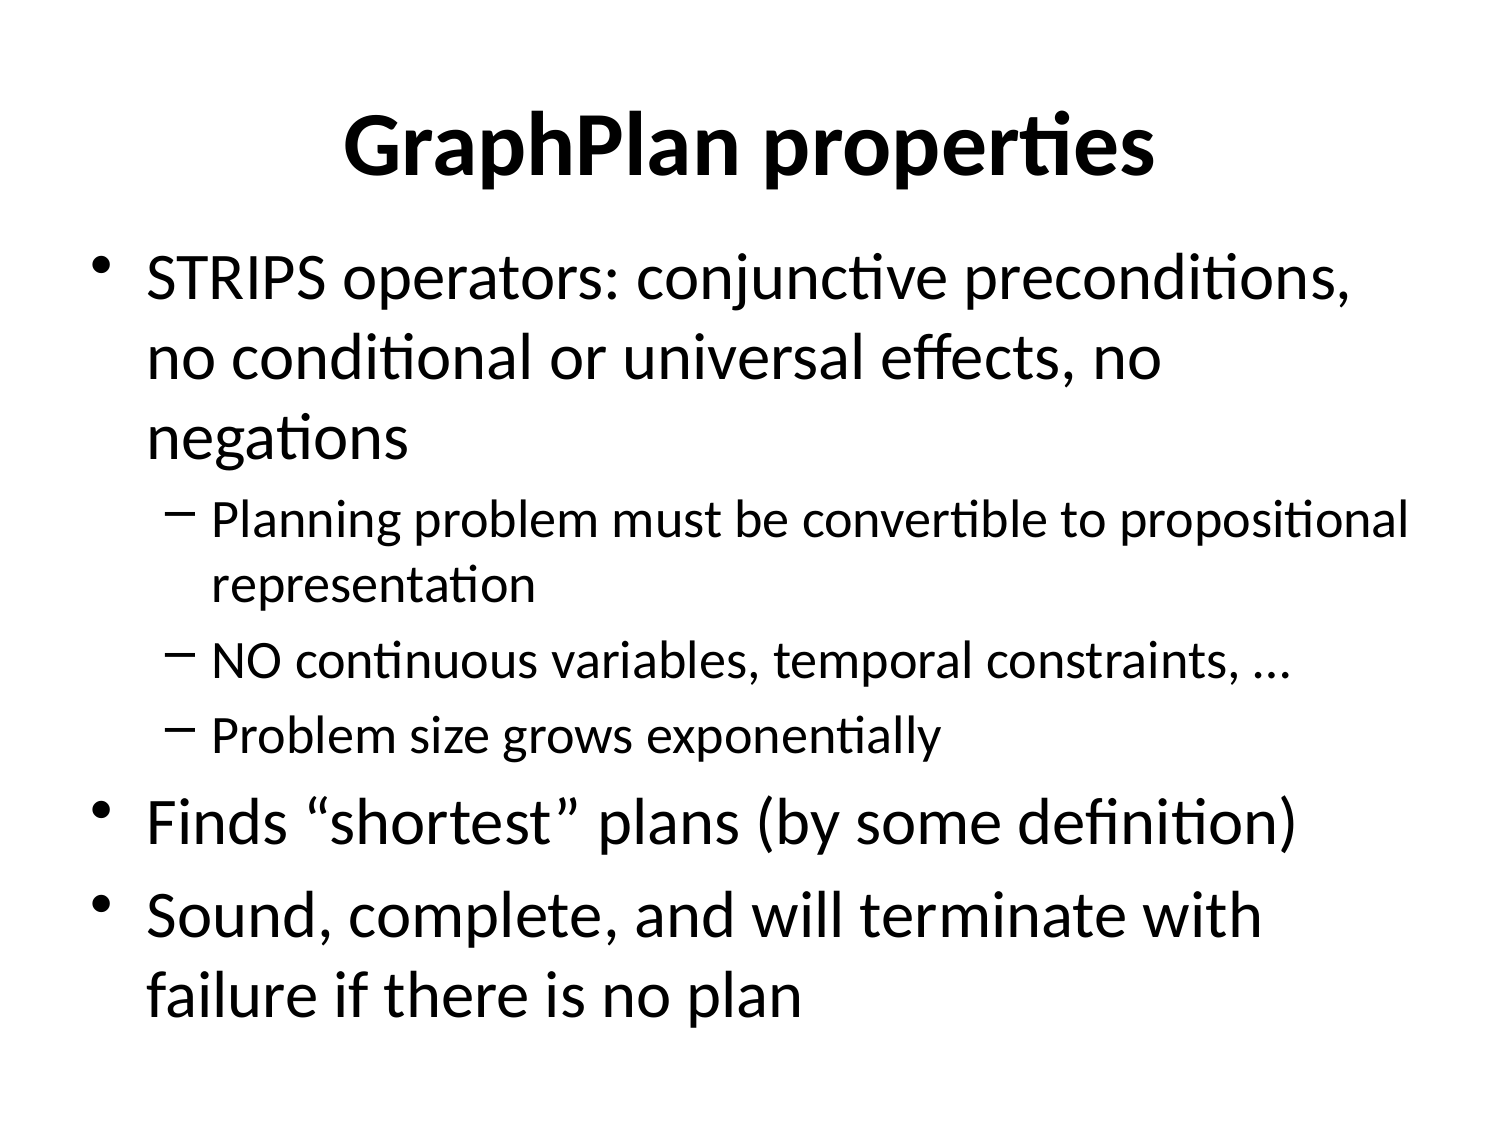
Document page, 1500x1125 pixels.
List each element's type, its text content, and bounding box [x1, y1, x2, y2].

list STRIPS operators: conjunctive preconditions, no conditional or universal effects, no negations Planning problem must be convertible to propositional representation NO continuous variables, temporal constraints, … Problem size grows exponentially Finds “shortest” plans (by some definition) Sound, complete, and will terminate with failure if there is no plan [75, 224, 1450, 968]
title GraphPlan properties [75, 45, 1425, 224]
